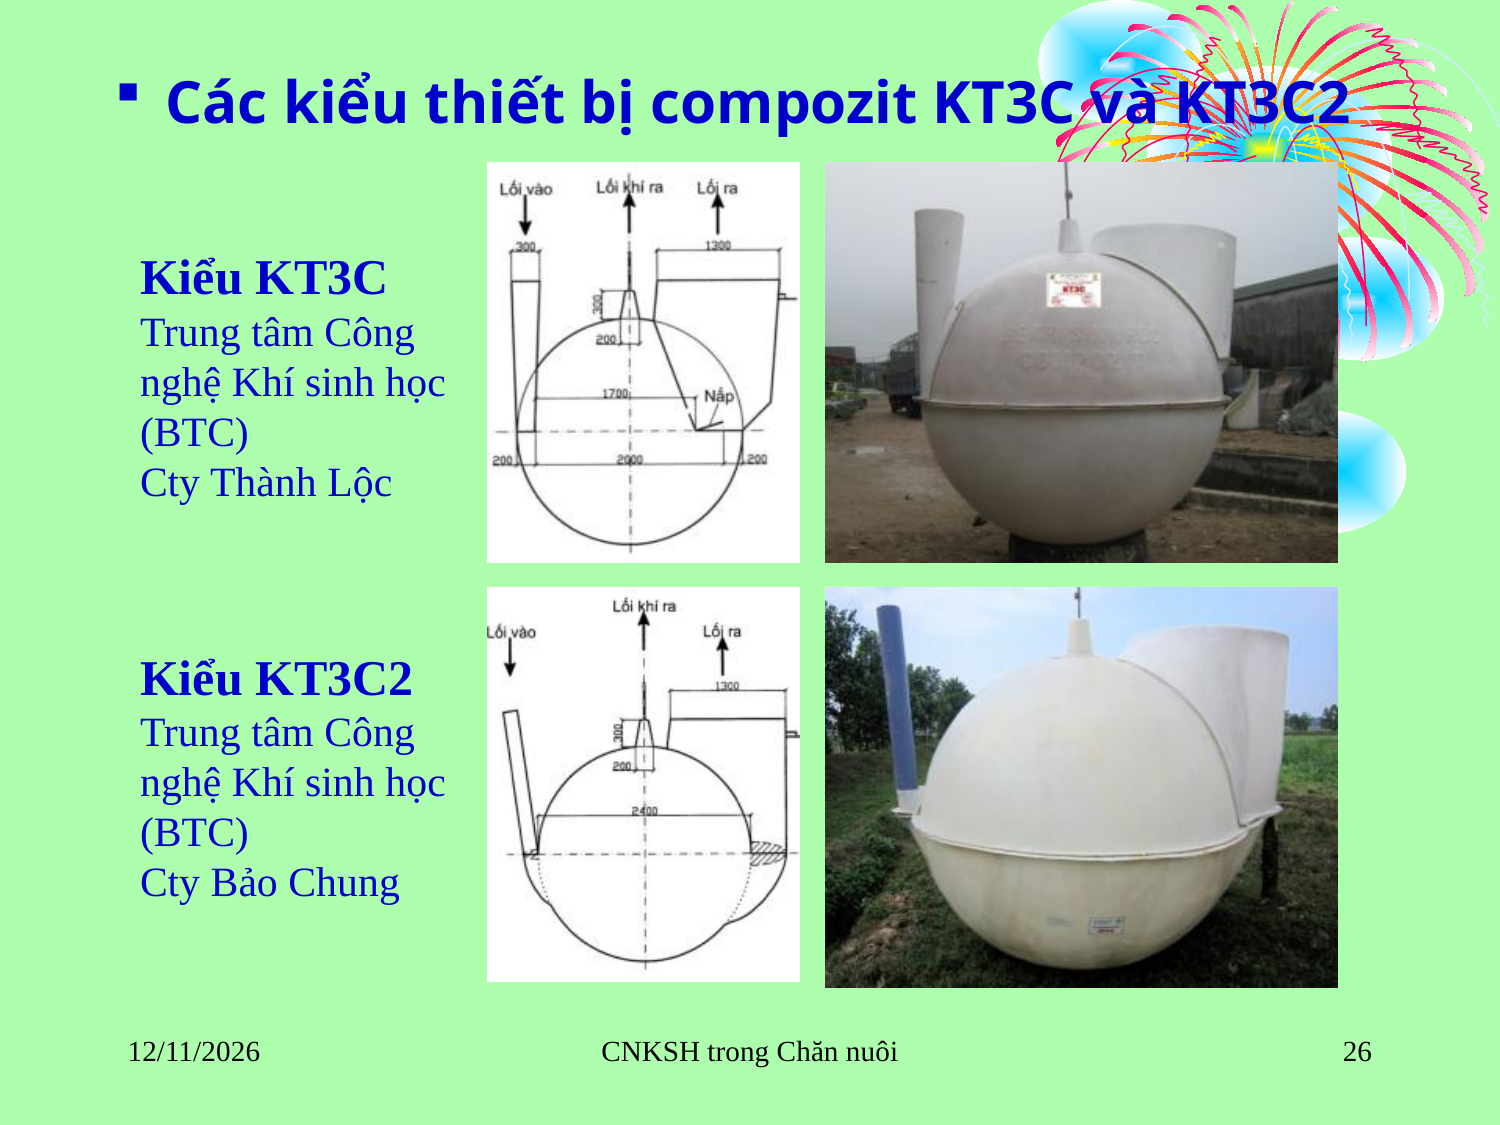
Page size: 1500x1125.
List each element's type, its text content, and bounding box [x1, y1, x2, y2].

text_box Kiểu KT3C2 Trung tâm Công nghệ Khí sinh học (BTC) Cty Bảo Chung [125, 612, 475, 938]
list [824, 587, 1338, 988]
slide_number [112, 1024, 426, 1101]
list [487, 162, 801, 563]
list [487, 587, 801, 983]
title Các kiểu thiết bị compozit KT3C và KT3C2 [99, 49, 1413, 151]
slide_number 26 [1074, 1024, 1388, 1101]
footer CNKSH trong Chăn nuôi [512, 1024, 988, 1101]
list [824, 162, 1338, 563]
text_box Kiểu KT3C Trung tâm Công nghệ Khí sinh học (BTC) Cty Thành Lộc [125, 212, 475, 538]
